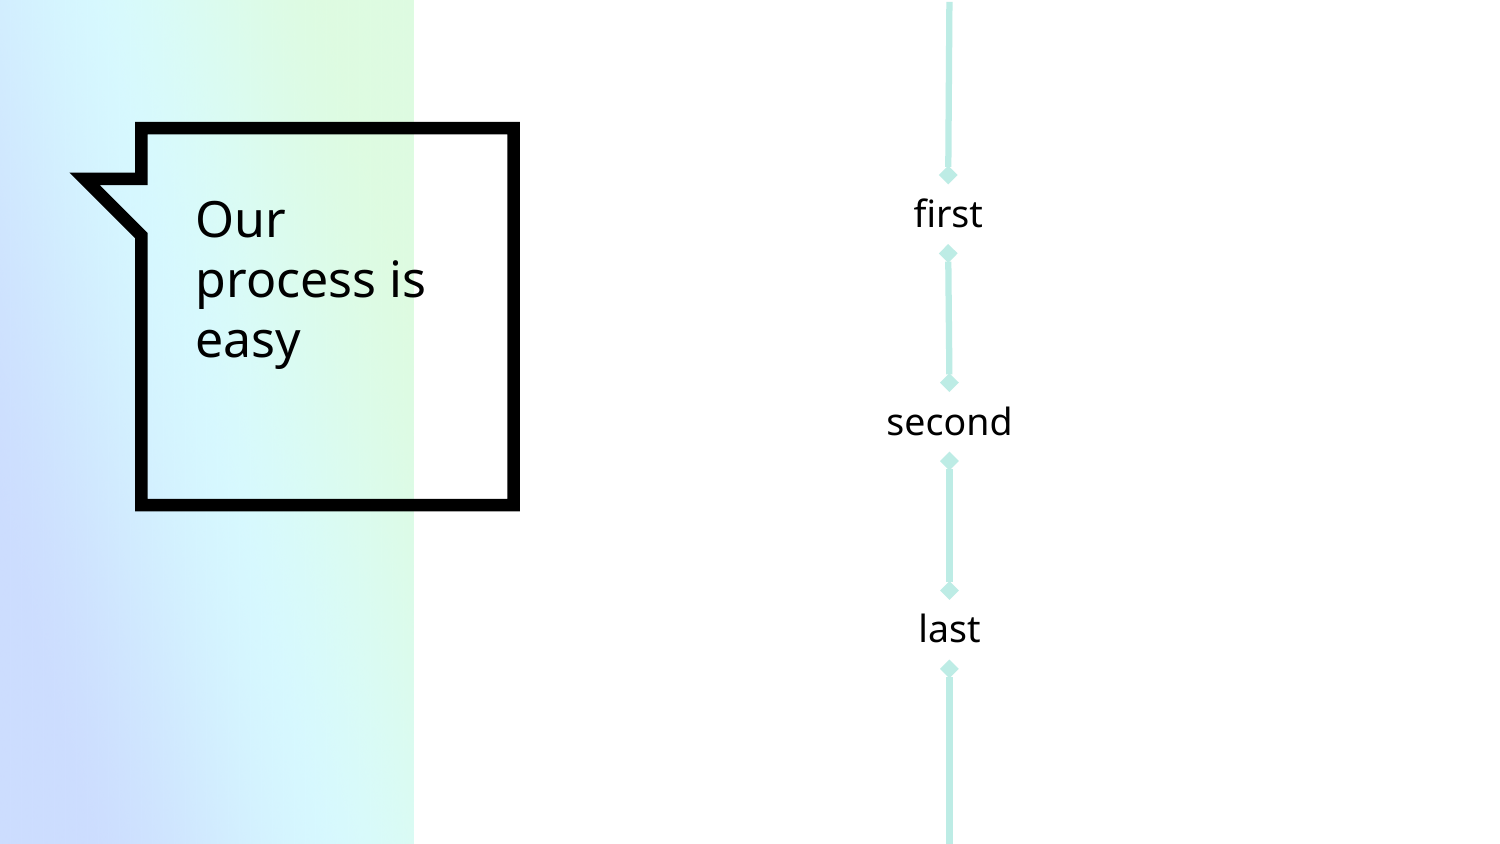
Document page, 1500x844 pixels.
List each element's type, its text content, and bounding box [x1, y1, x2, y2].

picture [102, 135, 414, 498]
picture [0, 0, 414, 844]
text_box last [763, 590, 1136, 669]
text_box first [761, 174, 1135, 254]
text_box second [763, 382, 1136, 462]
title Our process is easy [180, 171, 482, 485]
